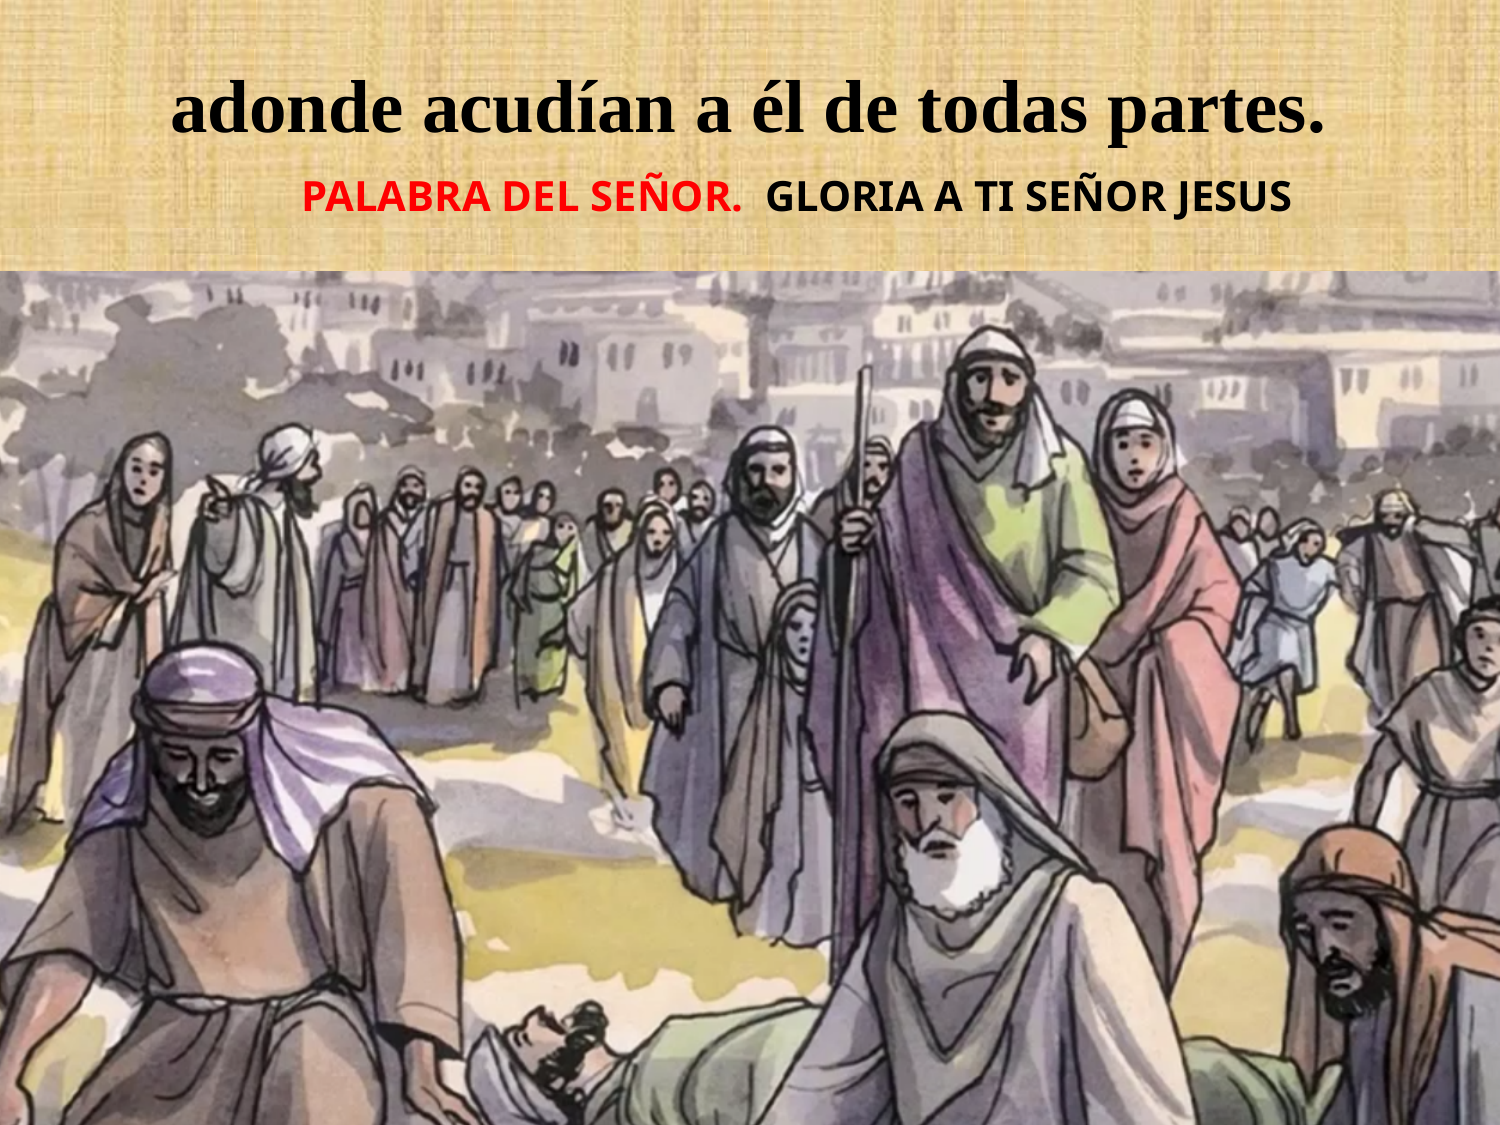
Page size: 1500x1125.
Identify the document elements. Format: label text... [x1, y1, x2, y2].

text_box adonde acudían a él de todas partes. PALABRA DEL SEÑOR. GLORIA A TI SEÑOR JESUS [0, 49, 1499, 228]
picture [0, 0, 1500, 1125]
